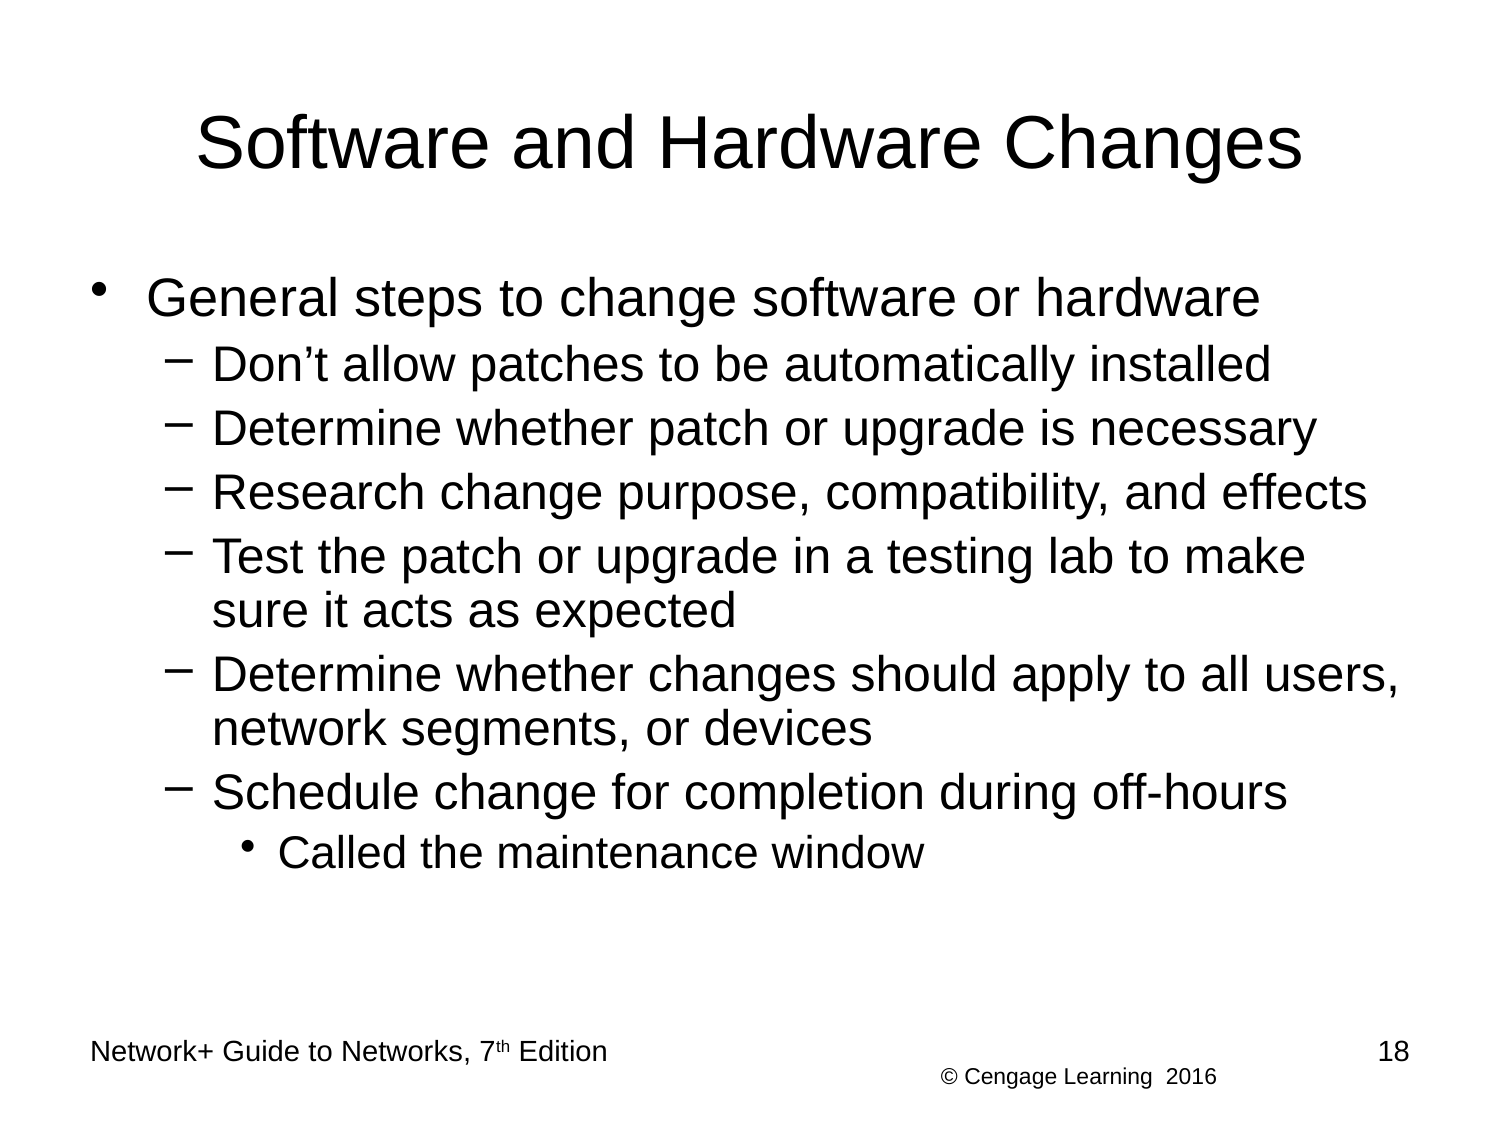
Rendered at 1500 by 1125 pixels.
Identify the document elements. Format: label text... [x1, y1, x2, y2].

list General steps to change software or hardware Don’t allow patches to be automatically installed Determine whether patch or upgrade is necessary Research change purpose, compatibility, and effects Test the patch or upgrade in a testing lab to make sure it acts as expected Determine whether changes should apply to all users, network segments, or devices Schedule change for completion during off-hours Called the maintenance window [75, 262, 1425, 1005]
footer Network+ Guide to Networks, 7th Edition [74, 1024, 713, 1103]
title Software and Hardware Changes [75, 45, 1425, 233]
slide_number 18 [1312, 1024, 1426, 1103]
